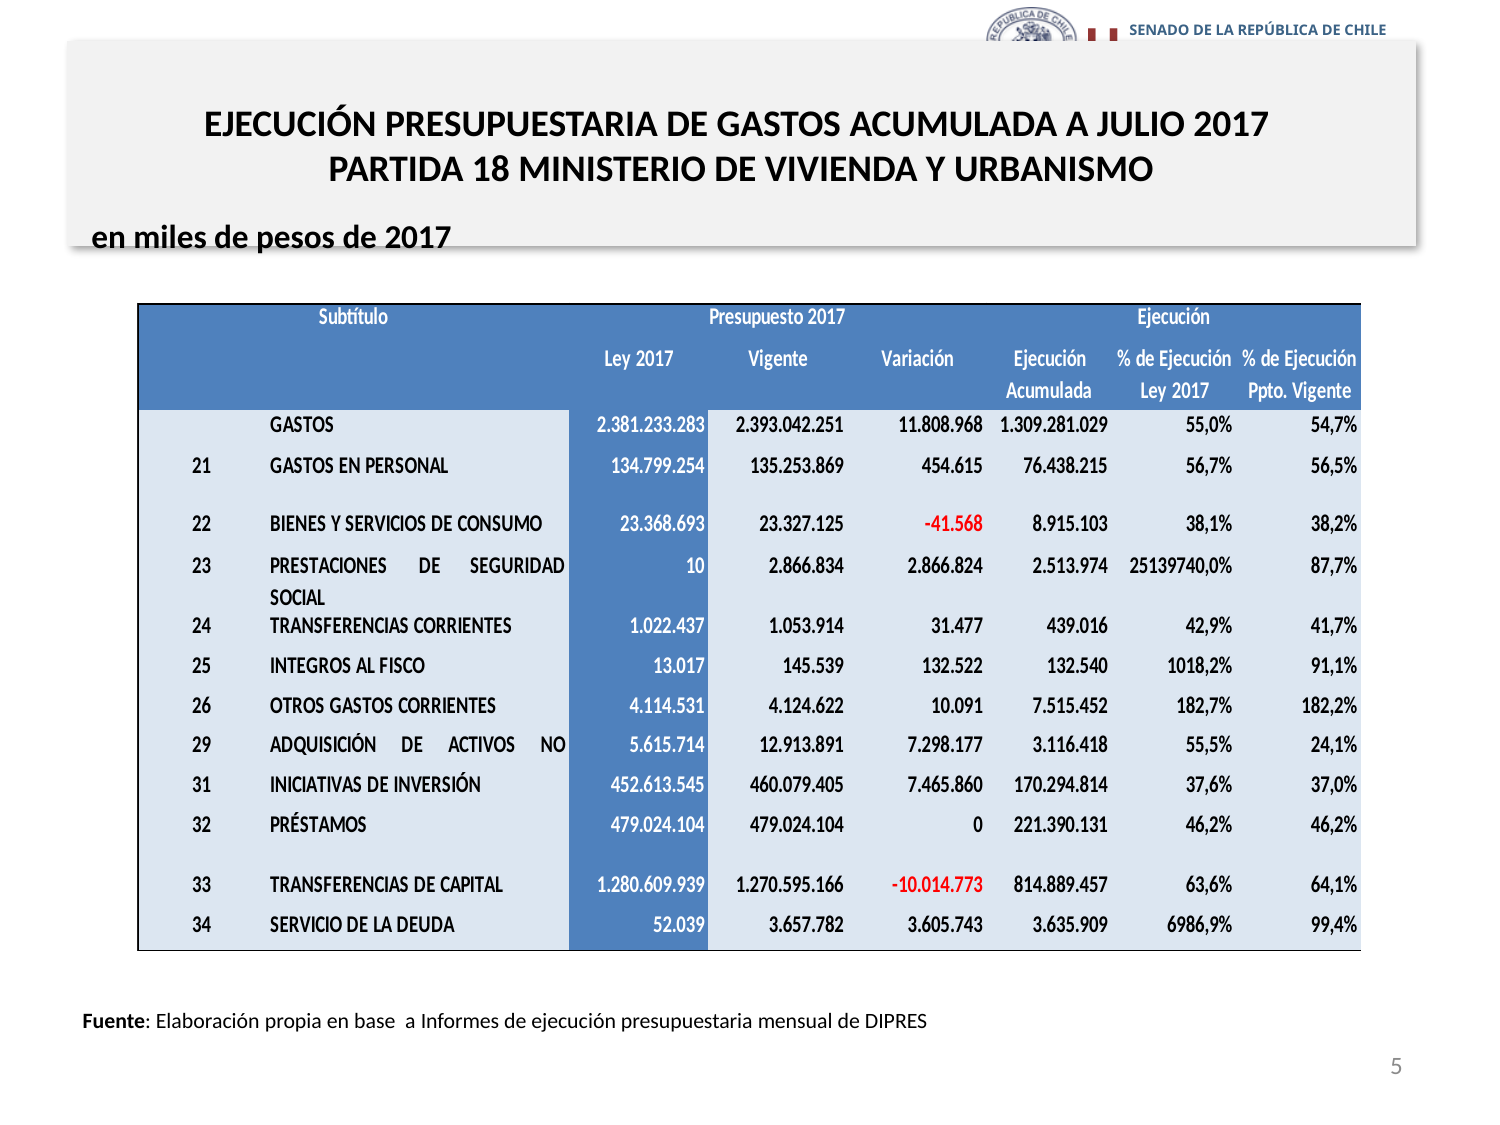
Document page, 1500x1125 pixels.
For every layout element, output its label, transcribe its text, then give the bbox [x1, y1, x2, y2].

picture [986, 7, 1079, 41]
slide_number 5 [1067, 1035, 1418, 1095]
footer Fuente: Elaboración propia en base a Informes de ejecución presupuestaria mensual de DIPRES [67, 999, 1447, 1047]
picture [137, 302, 1363, 953]
title EJECUCIÓN PRESUPUESTARIA DE GASTOS ACUMULADA A JULIO 2017 PARTIDA 18 MINISTERIO DE VIVIENDA Y URBANISMO [67, 41, 1415, 246]
text_box en miles de pesos de 2017 [76, 208, 1413, 261]
